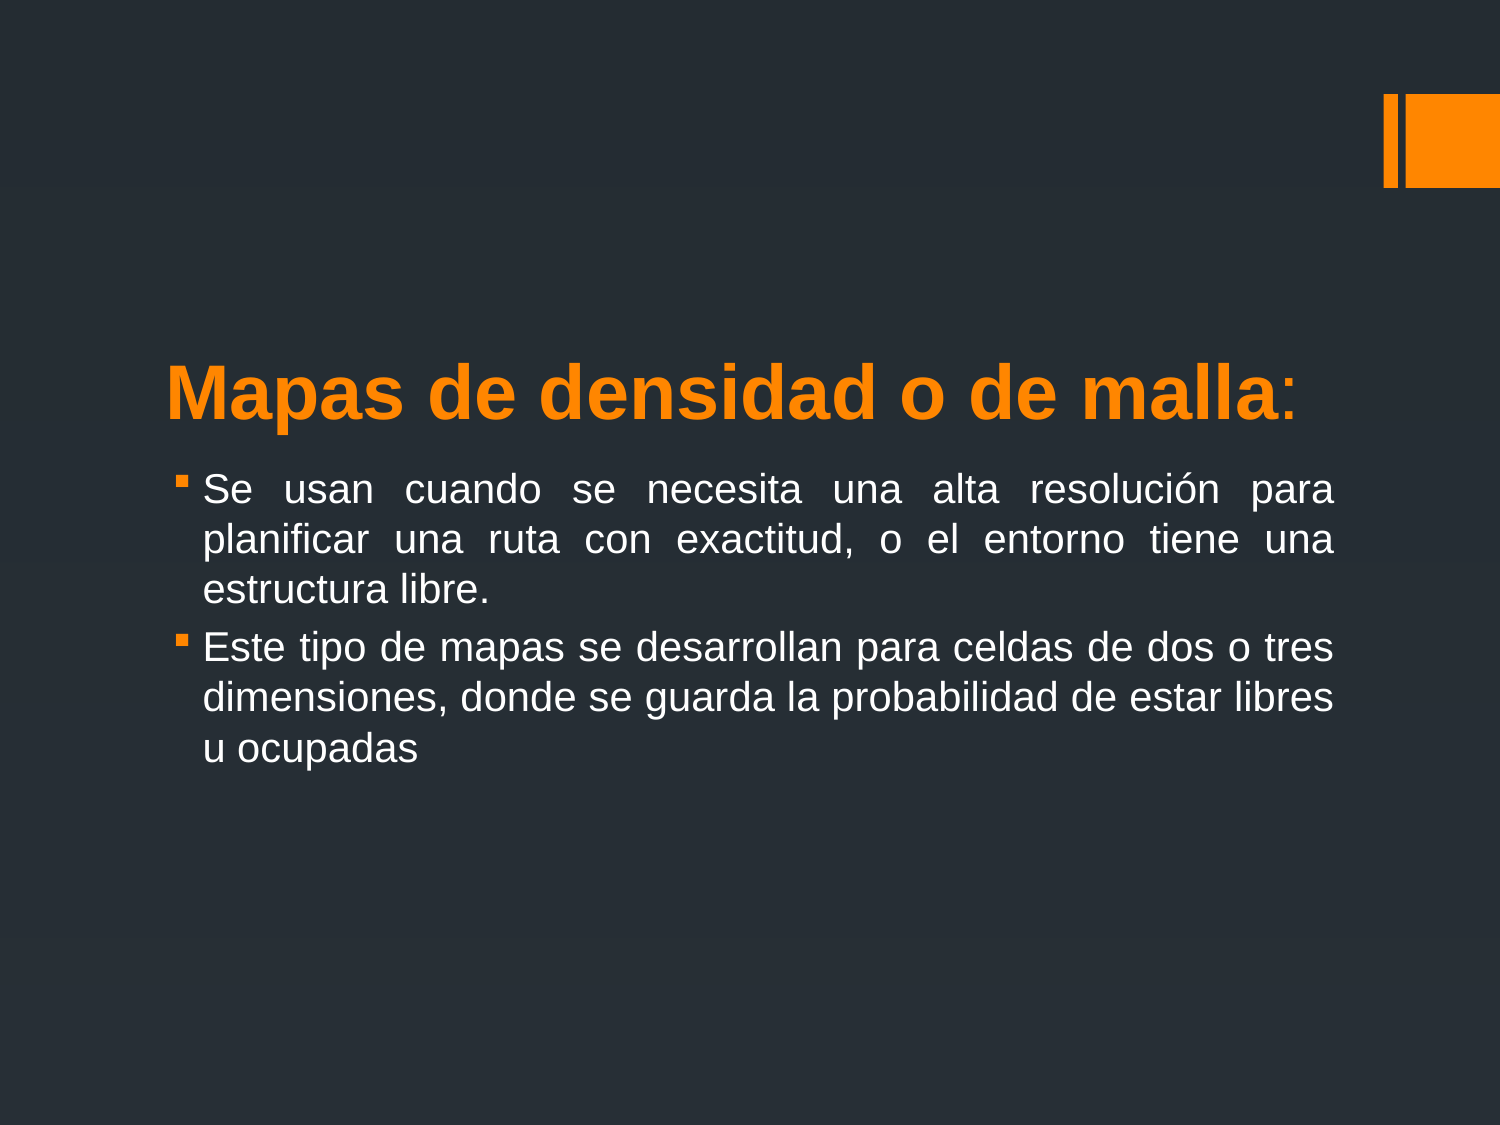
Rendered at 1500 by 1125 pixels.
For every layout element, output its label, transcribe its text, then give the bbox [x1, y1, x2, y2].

title Mapas de densidad o de malla: [150, 253, 1350, 443]
list Se usan cuando se necesita una alta resolución para planificar una ruta con exactitud, o el entorno tiene una estructura libre. Este tipo de mapas se desarrollan para celdas de dos o tres dimensiones, donde se guarda la probabilidad de estar libres u ocupadas [150, 454, 1350, 1035]
